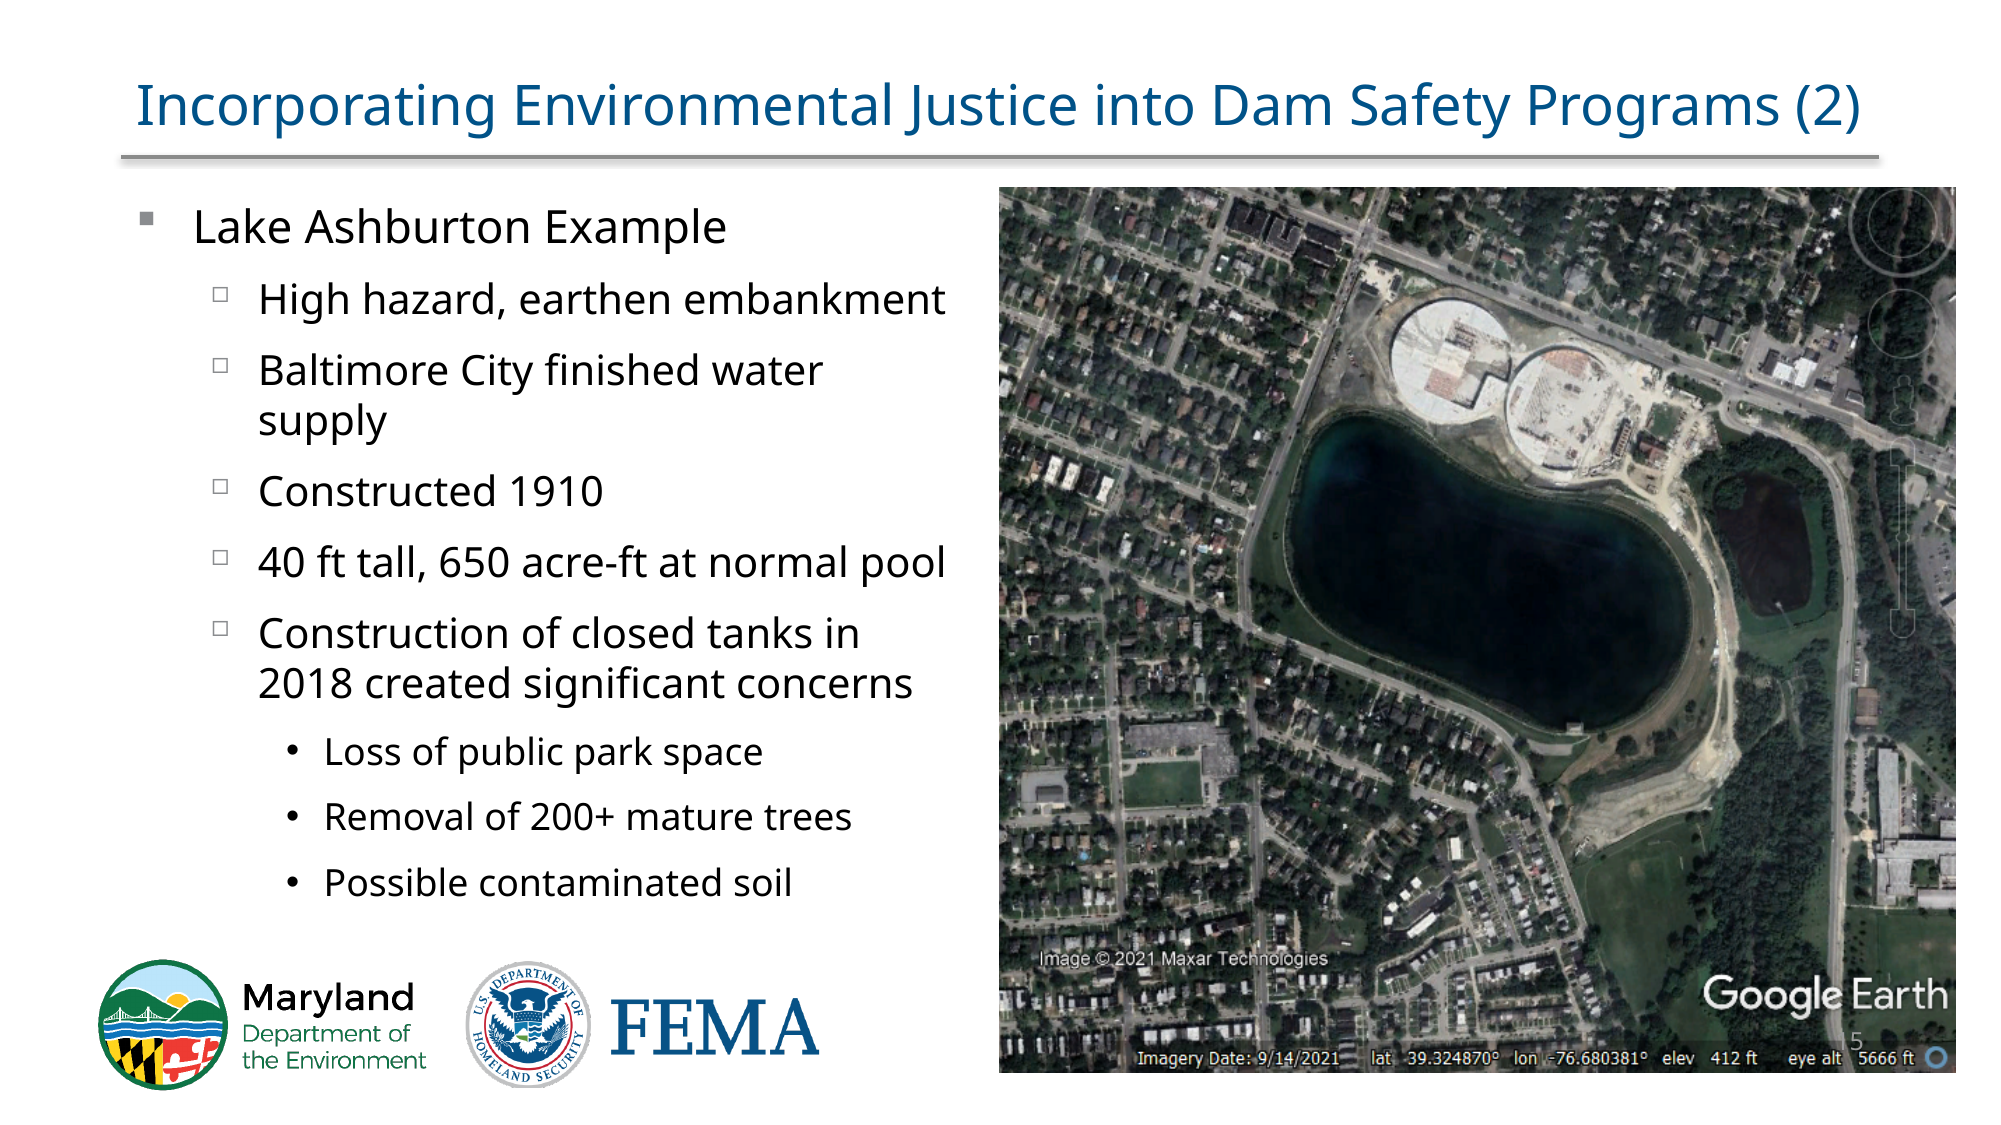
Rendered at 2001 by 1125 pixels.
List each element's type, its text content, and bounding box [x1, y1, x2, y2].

picture [999, 186, 1956, 1073]
title Incorporating Environmental Justice into Dam Safety Programs (2) [121, 61, 1879, 146]
list Lake Ashburton Example High hazard, earthen embankment Baltimore City finished water supply Constructed 1910 40 ft tall, 650 acre-ft at normal pool Construction of closed tanks in 2018 created significant concerns Loss of public park space Removal of 200+ mature trees Possible contaminated soil [121, 190, 979, 958]
picture [89, 953, 446, 1096]
